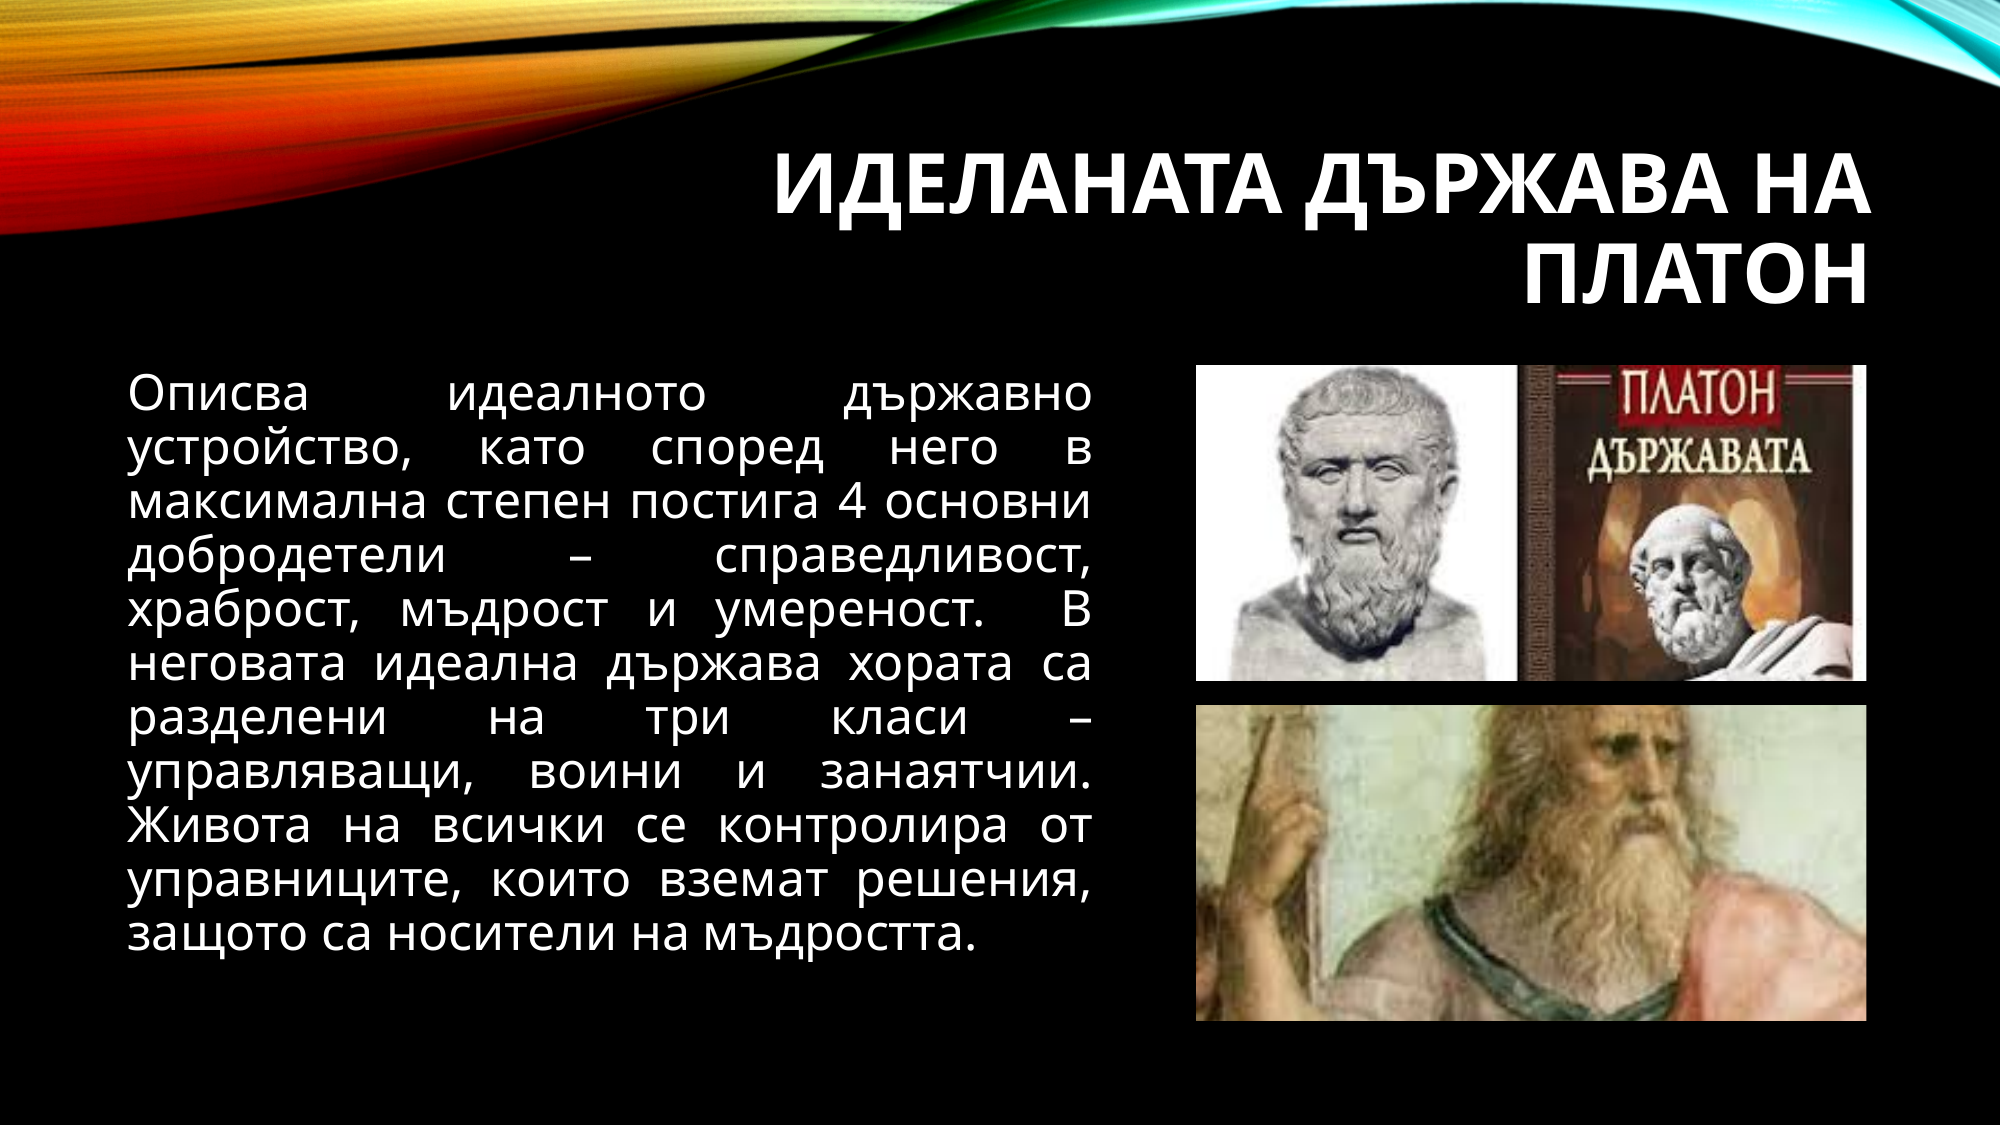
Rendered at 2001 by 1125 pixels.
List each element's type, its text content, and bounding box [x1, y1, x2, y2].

picture [1195, 704, 1867, 1021]
picture [0, 0, 2000, 237]
list Описва идеалното държавно устройство, като според него в максимална степен постига 4 основни добродетели – справедливост, храброст, мъдрост и умереност. В неговата идеална държава хората са разделени на три класи – управляващи, воини и занаятчии. Живота на всички се контролира от управниците, които вземат решения, защото са носители на мъдростта. [112, 360, 1109, 1021]
picture [1195, 365, 1867, 681]
title Иделаната държава на Платон [474, 125, 1888, 338]
